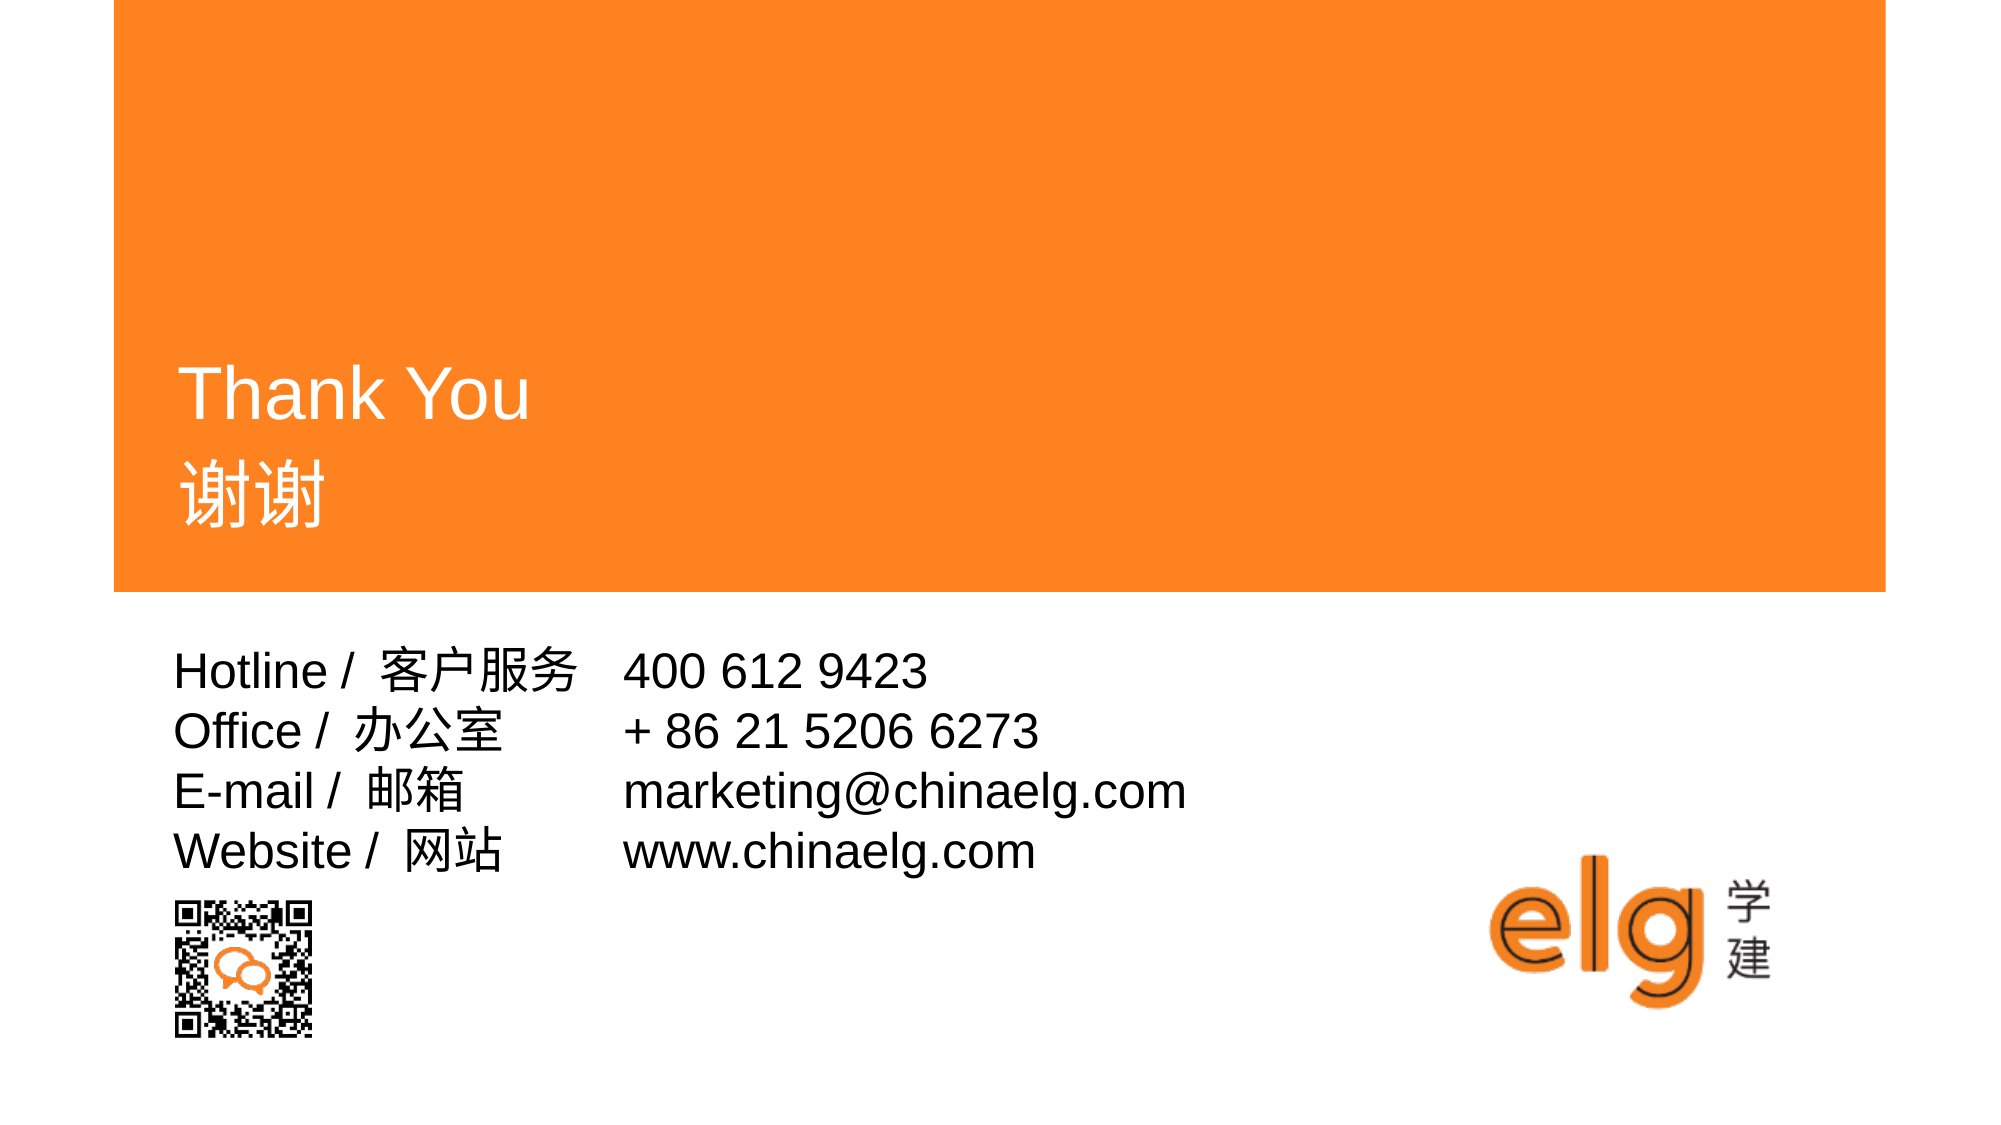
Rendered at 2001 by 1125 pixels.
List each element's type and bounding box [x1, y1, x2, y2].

picture [1375, 740, 1886, 1124]
picture [173, 899, 313, 1039]
